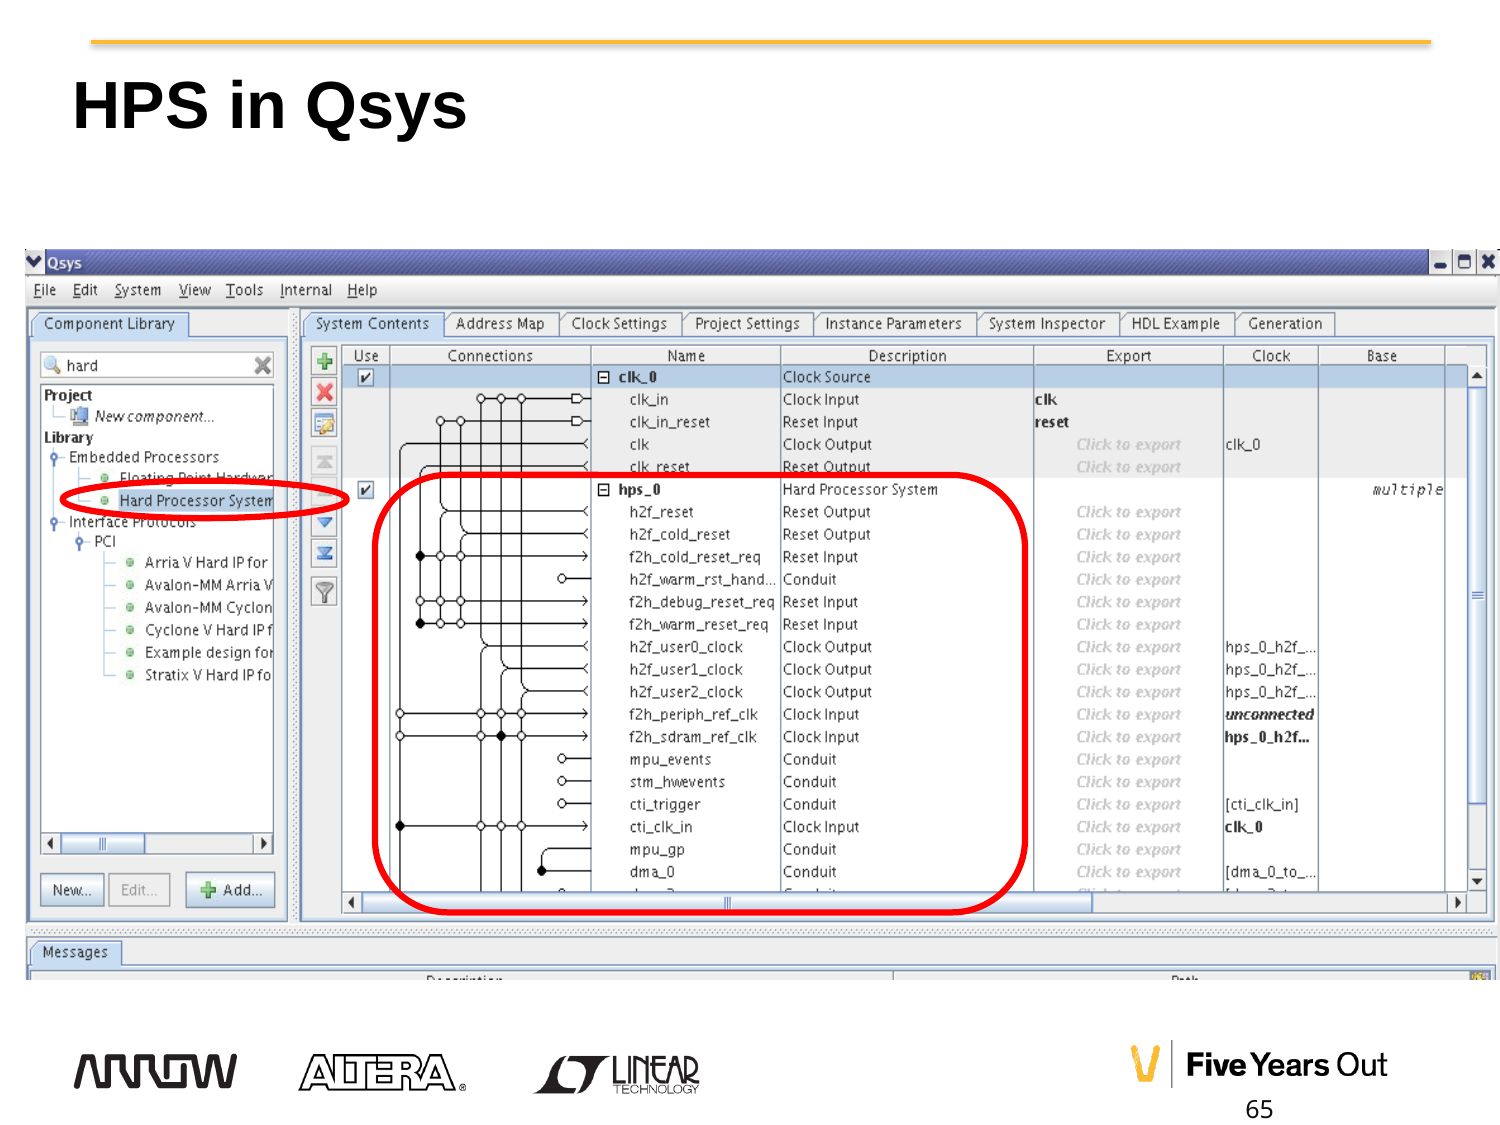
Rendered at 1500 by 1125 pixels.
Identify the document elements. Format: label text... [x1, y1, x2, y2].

picture [528, 1051, 702, 1097]
picture [25, 249, 1500, 980]
picture [60, 1026, 242, 1109]
picture [1112, 1019, 1416, 1097]
title HPS in Qsys [57, 54, 1425, 167]
